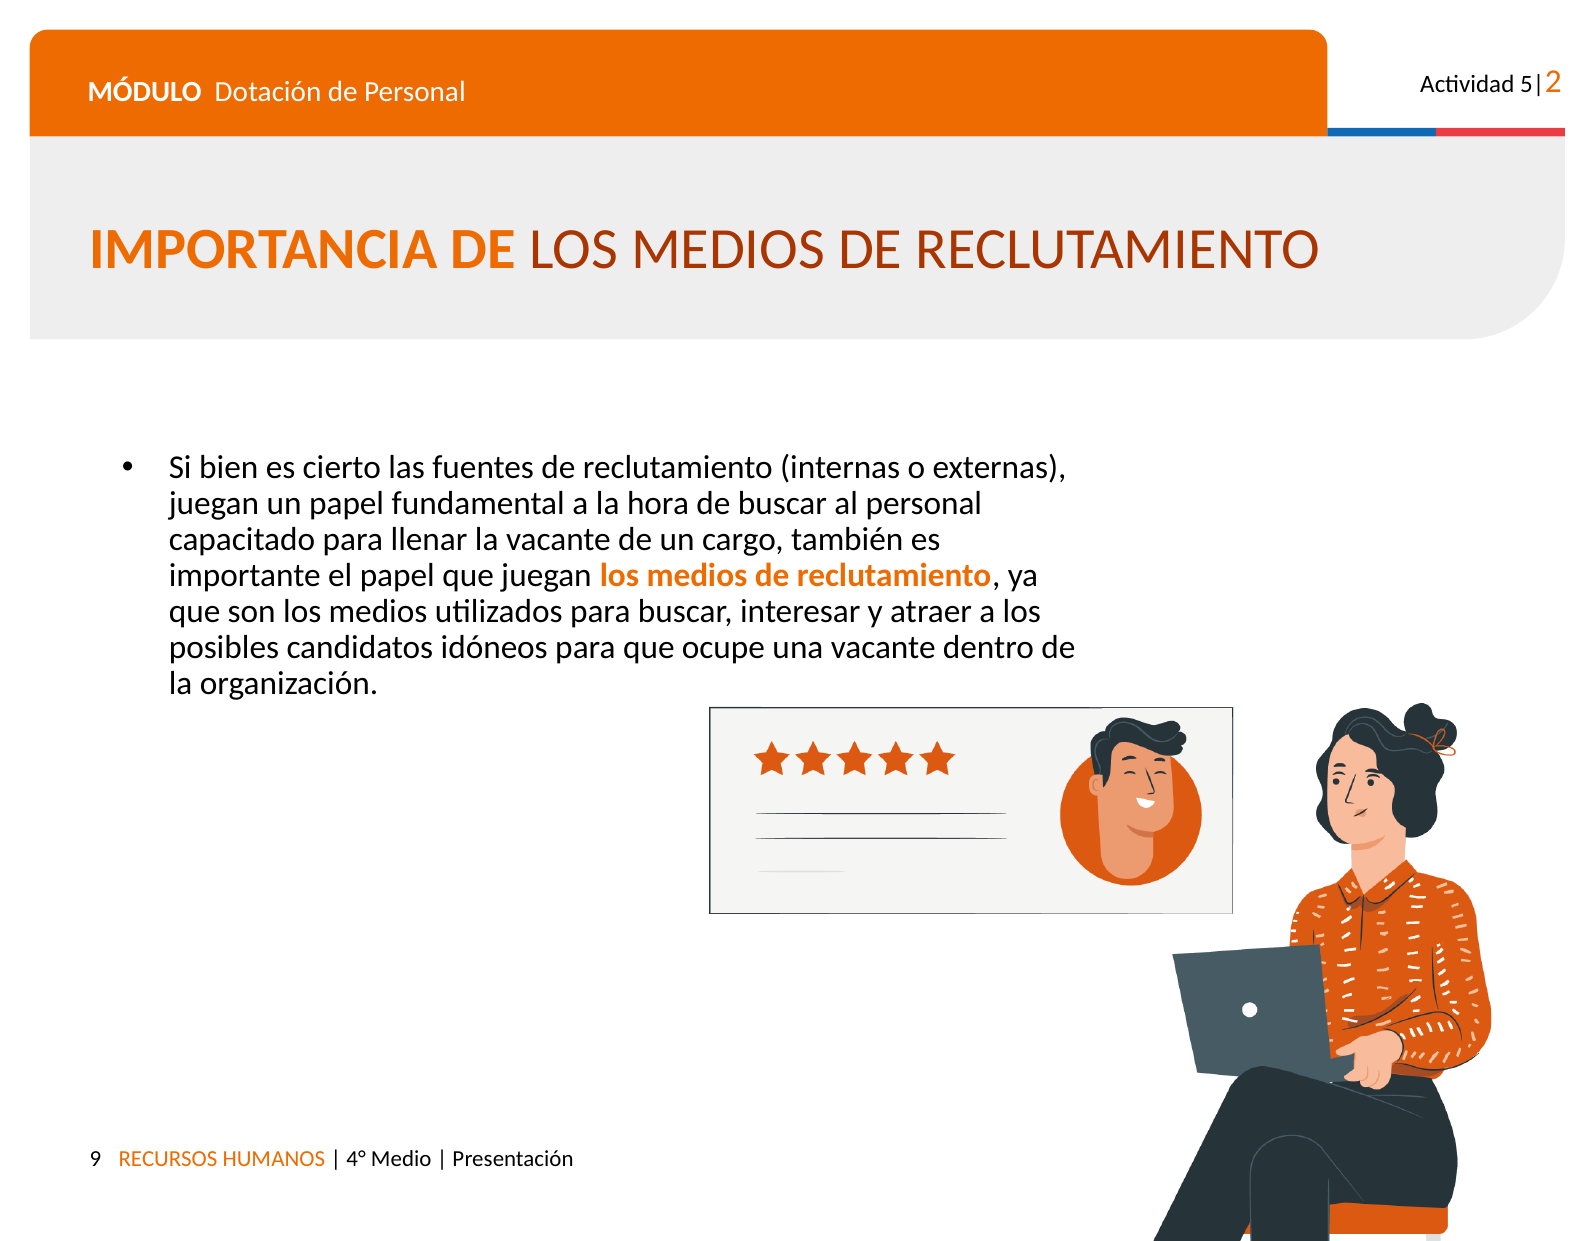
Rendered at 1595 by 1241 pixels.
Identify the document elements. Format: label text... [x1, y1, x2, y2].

text_box IMPORTANCIA DE LOS MEDIOS DE RECLUTAMIENTO [74, 226, 1543, 279]
picture [563, 694, 1492, 1241]
text_box Si bien es cierto las fuentes de reclutamiento (internas o externas), juegan un papel fundamental a la hora de buscar al personal capacitado para llenar la vacante de un cargo, también es importante el papel que juegan los medios de reclutamiento, ya que son los medios utilizados para buscar, interesar y atraer a los posibles candidatos idóneos para que ocupe una vacante dentro de la organización. [106, 442, 1102, 710]
